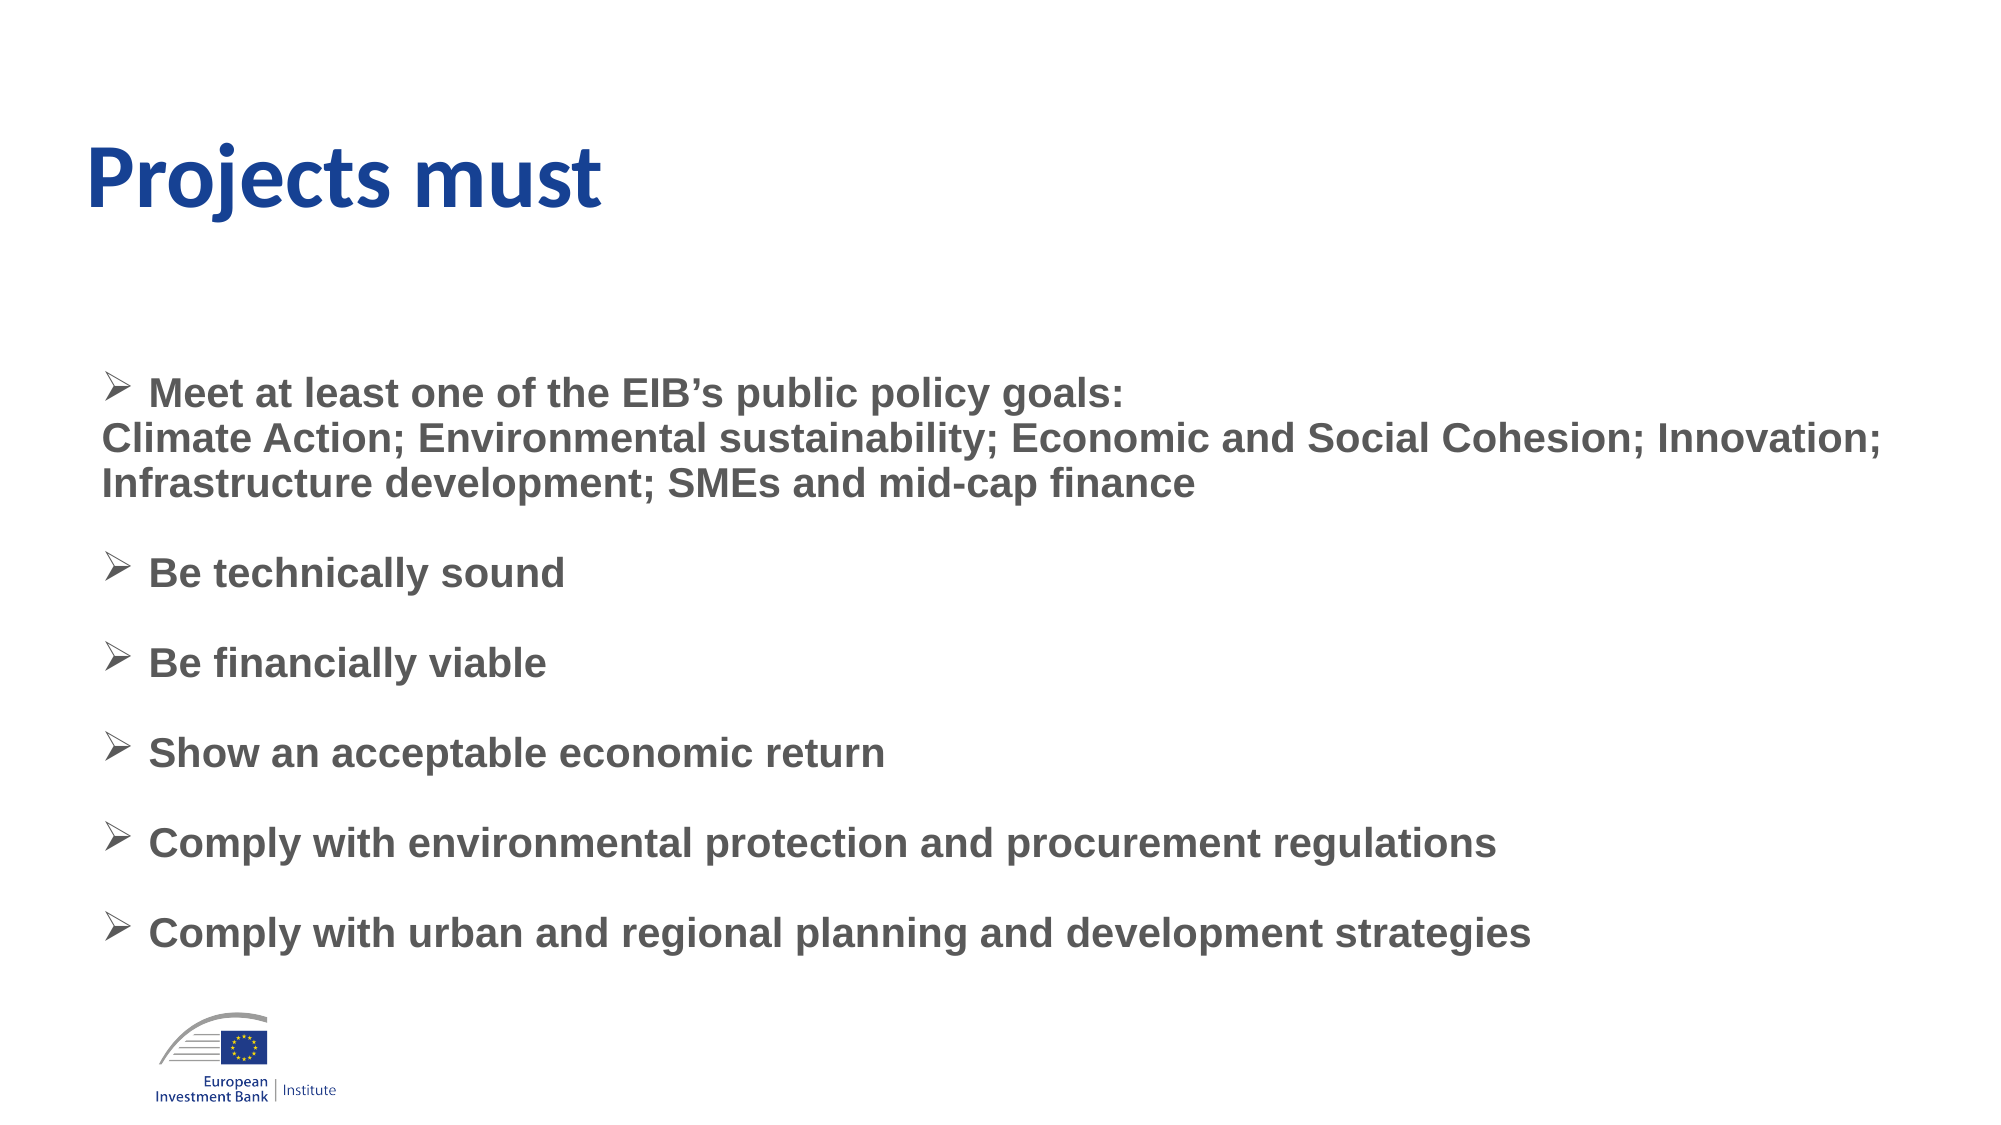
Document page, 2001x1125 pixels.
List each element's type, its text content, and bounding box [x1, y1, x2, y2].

title Projects must [71, 120, 1845, 245]
picture [86, 1005, 388, 1125]
list Meet at least one of the EIB’s public policy goals: Climate Action; Environmental sustainability; Economic and Social Cohesion; Innovation; Infrastructure development; SMEs and mid-cap finance Be technically sound Be financially viable Show an acceptable economic return Comply with environmental protection and procurement regulations Comply with urban and regional planning and development strategies [86, 318, 1913, 1005]
